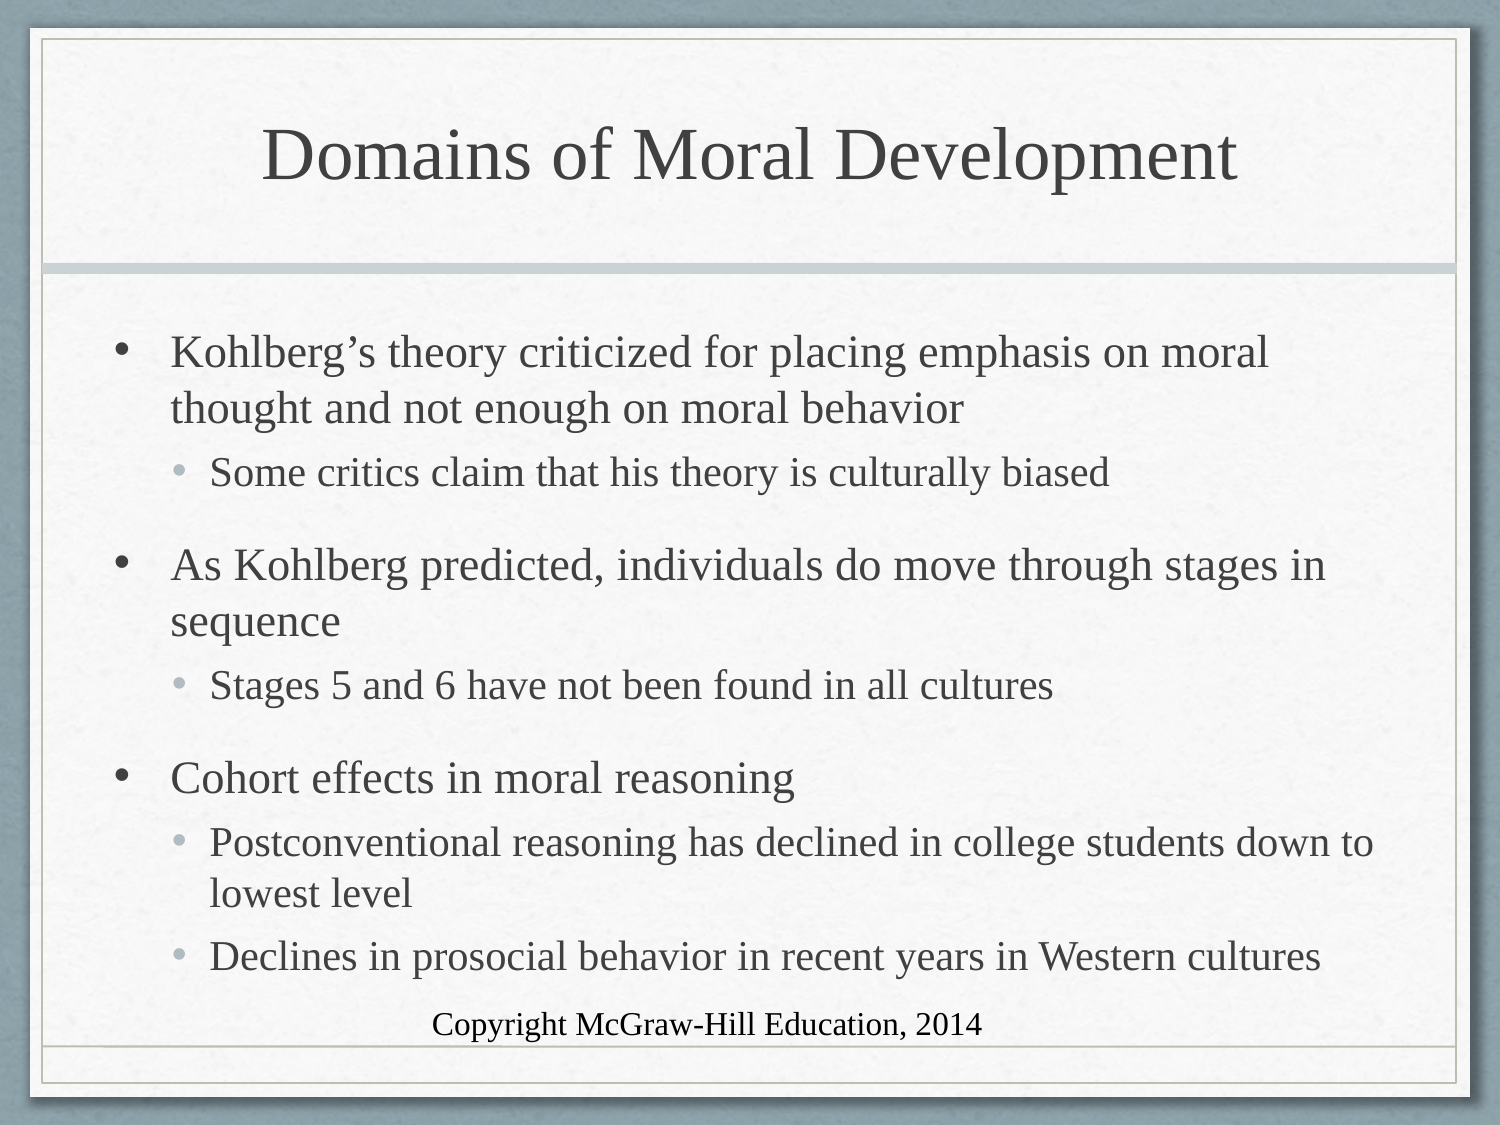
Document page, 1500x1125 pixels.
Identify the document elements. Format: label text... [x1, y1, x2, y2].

list Kohlberg’s theory criticized for placing emphasis on moral thought and not enough on moral behavior Some critics claim that his theory is culturally biased As Kohlberg predicted, individuals do move through stages in sequence Stages 5 and 6 have not been found in all cultures Cohort effects in moral reasoning Postconventional reasoning has declined in college students down to lowest level Declines in prosocial behavior in recent years in Western cultures [98, 313, 1396, 995]
title Domains of Moral Development [147, 40, 1353, 260]
picture [30, 28, 1470, 1097]
text_box Copyright McGraw-Hill Education, 2014 [274, 994, 1141, 1050]
